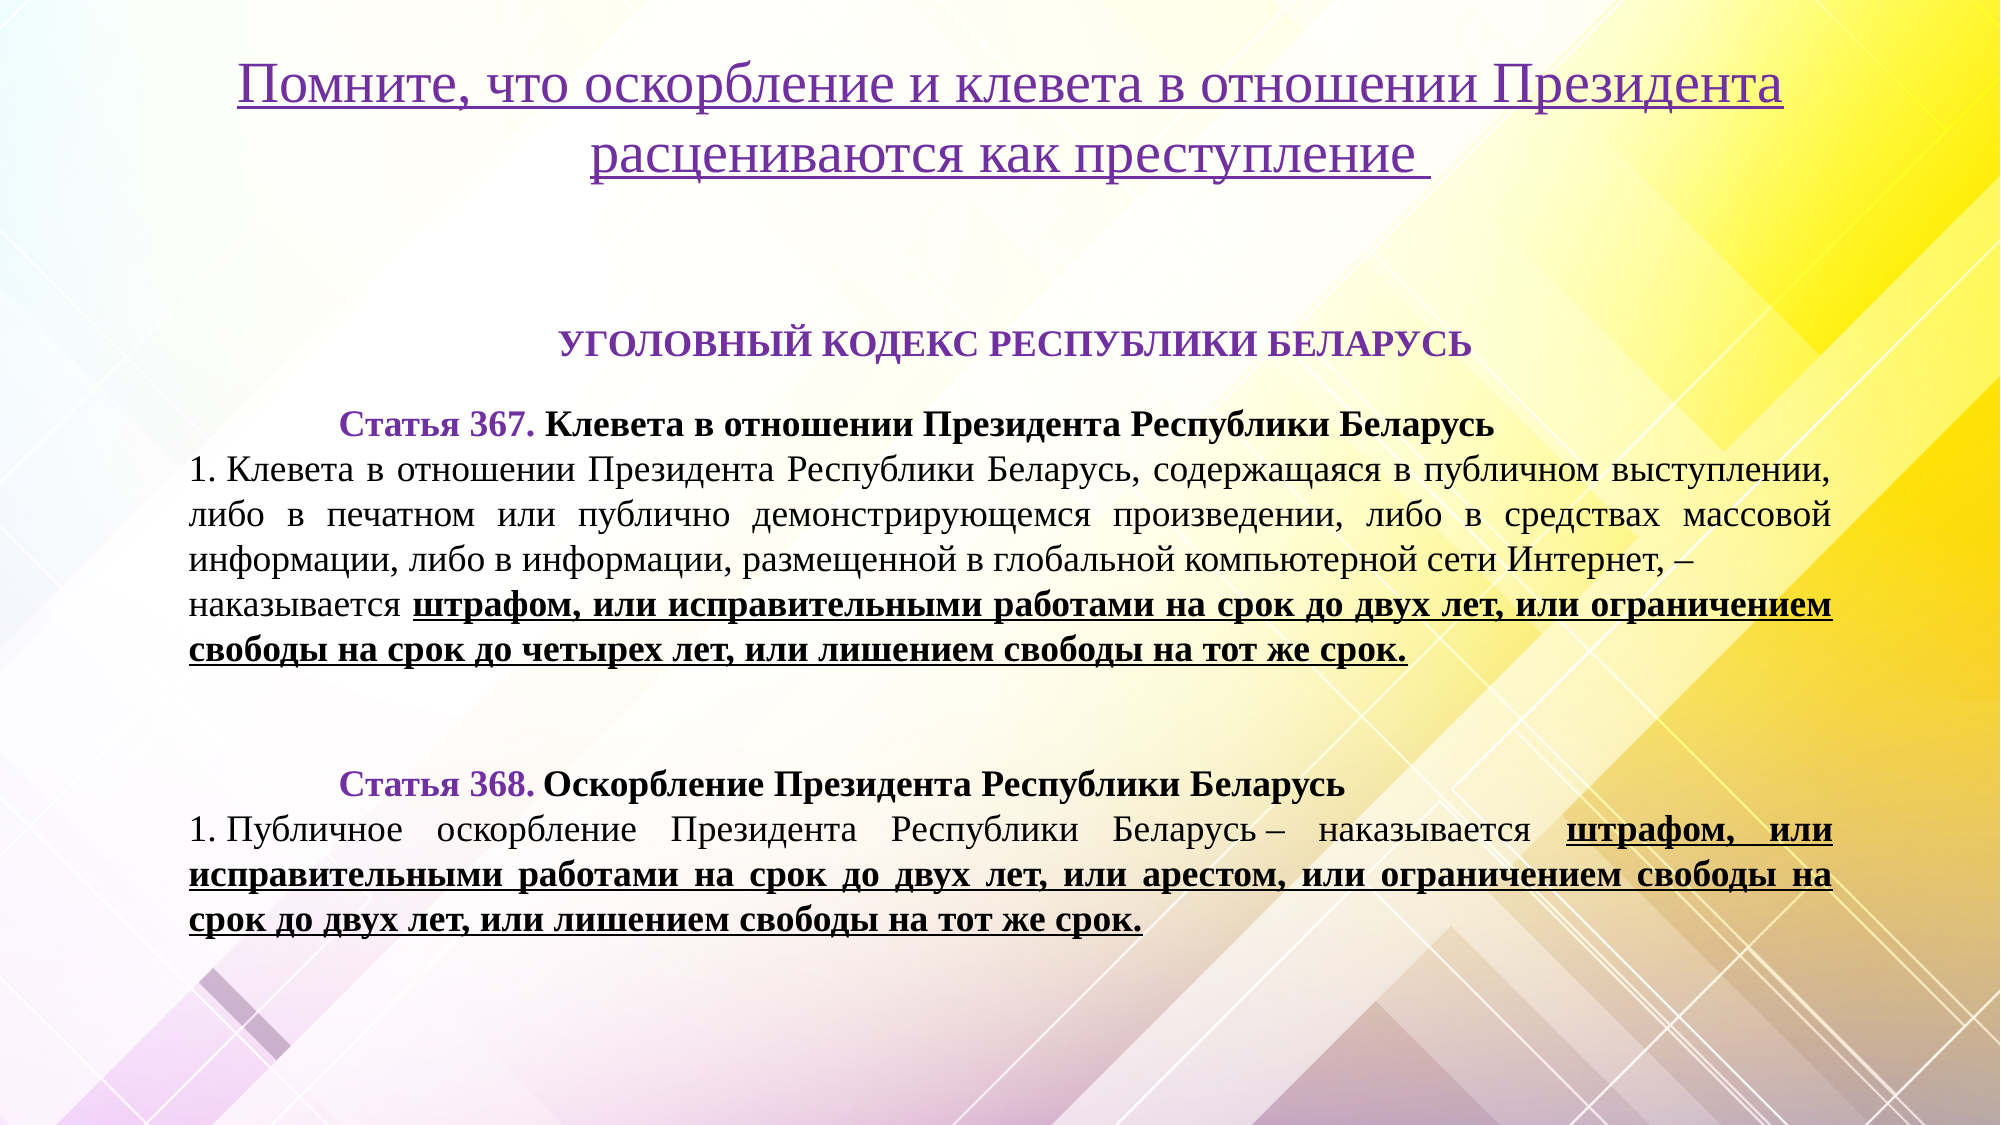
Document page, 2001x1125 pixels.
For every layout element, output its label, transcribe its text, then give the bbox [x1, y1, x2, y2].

picture [0, 0, 2000, 1125]
text_box Помните, что оскорбление и клевета в отношении Президента расцениваются как преступление УГОЛОВНЫЙ КОДЕКС РЕСПУБЛИКИ БЕЛАРУСЬ Статья 367. Клевета в отношении Президента Республики Беларусь 1. Клевета в отношении Президента Республики Беларусь, содержащаяся в публичном выступлении, либо в печатном или публично демонстрирующемся произведении, либо в средствах массовой информации, либо в информации, размещенной в глобальной компьютерной сети Интернет, – наказывается штрафом, или исправительными работами на срок до двух лет, или ограничением свободы на срок до четырех лет, или лишением свободы на тот же срок. Статья 368. Оскорбление Президента Республики Беларусь 1. Публичное оскорбление Президента Республики Беларусь – наказывается штрафом, или исправительными работами на срок до двух лет, или арестом, или ограничением свободы на срок до двух лет, или лишением свободы на тот же срок. [173, 37, 1848, 1037]
